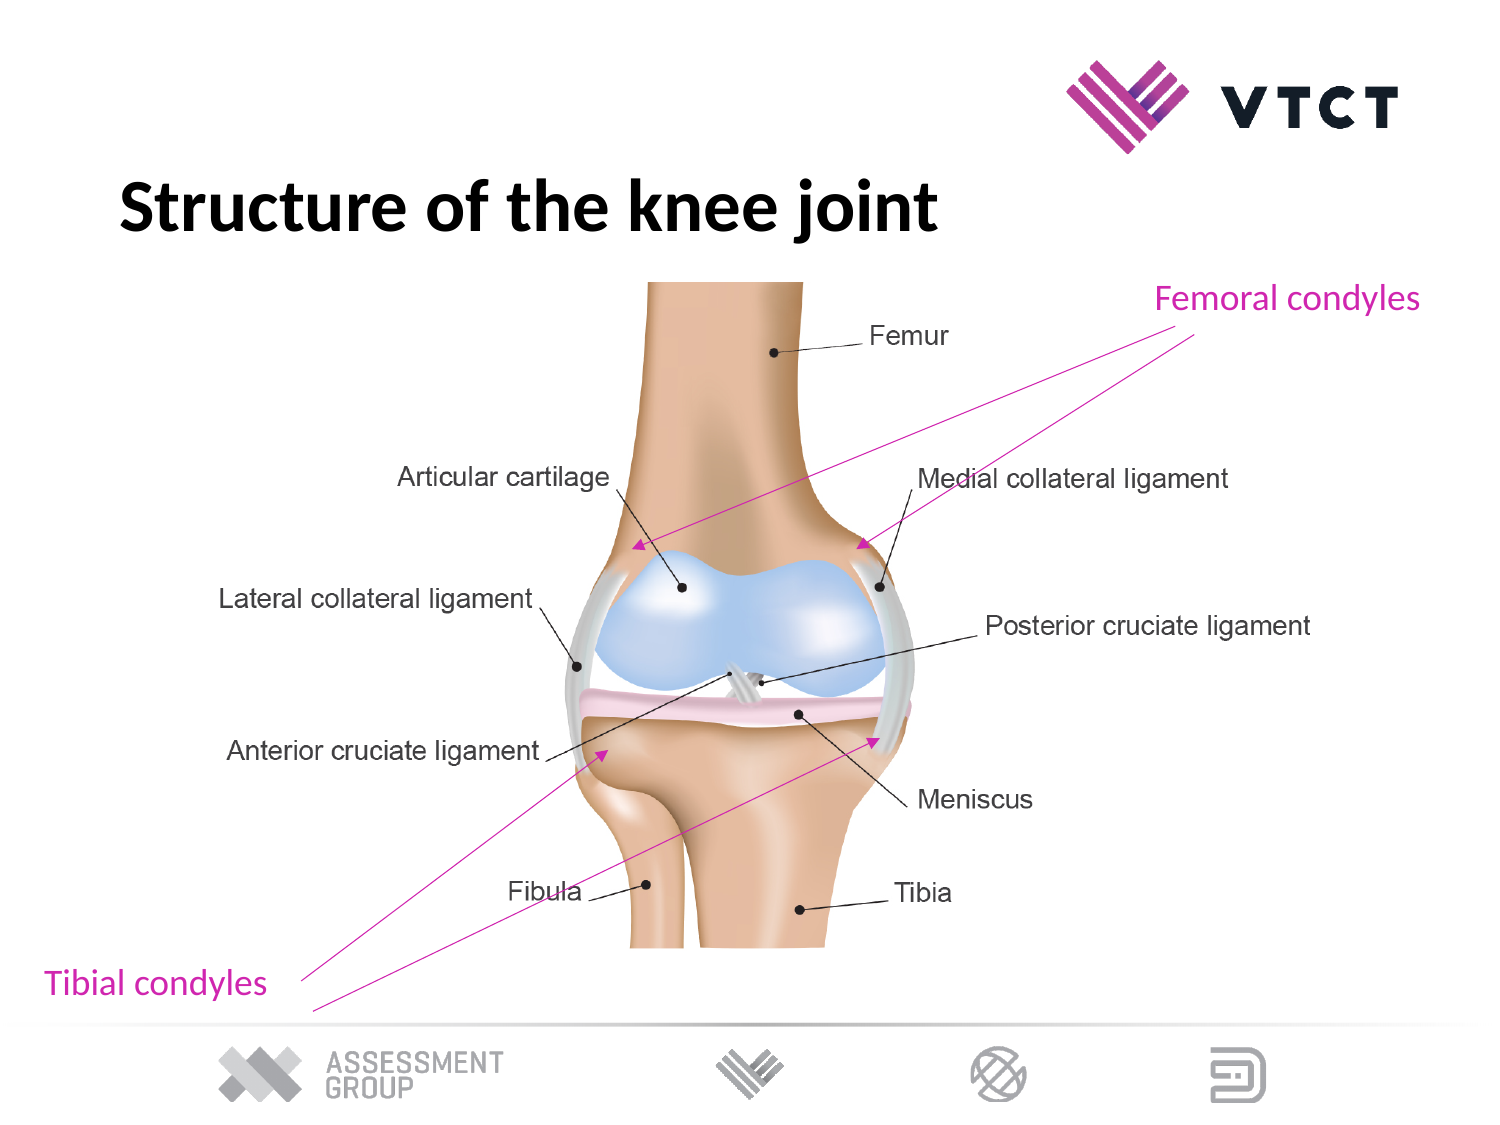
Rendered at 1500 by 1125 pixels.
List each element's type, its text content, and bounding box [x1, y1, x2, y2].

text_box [1176, 334, 1195, 550]
text_box Structure of the knee joint [104, 148, 956, 254]
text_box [301, 749, 312, 982]
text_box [312, 738, 880, 1012]
text_box Tibial condyles [29, 950, 312, 1011]
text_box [631, 326, 1176, 550]
picture [218, 282, 1310, 951]
picture [1063, 59, 1400, 157]
picture [0, 1022, 1499, 1027]
text_box Femoral condyles [1139, 265, 1500, 326]
picture [714, 1046, 786, 1102]
